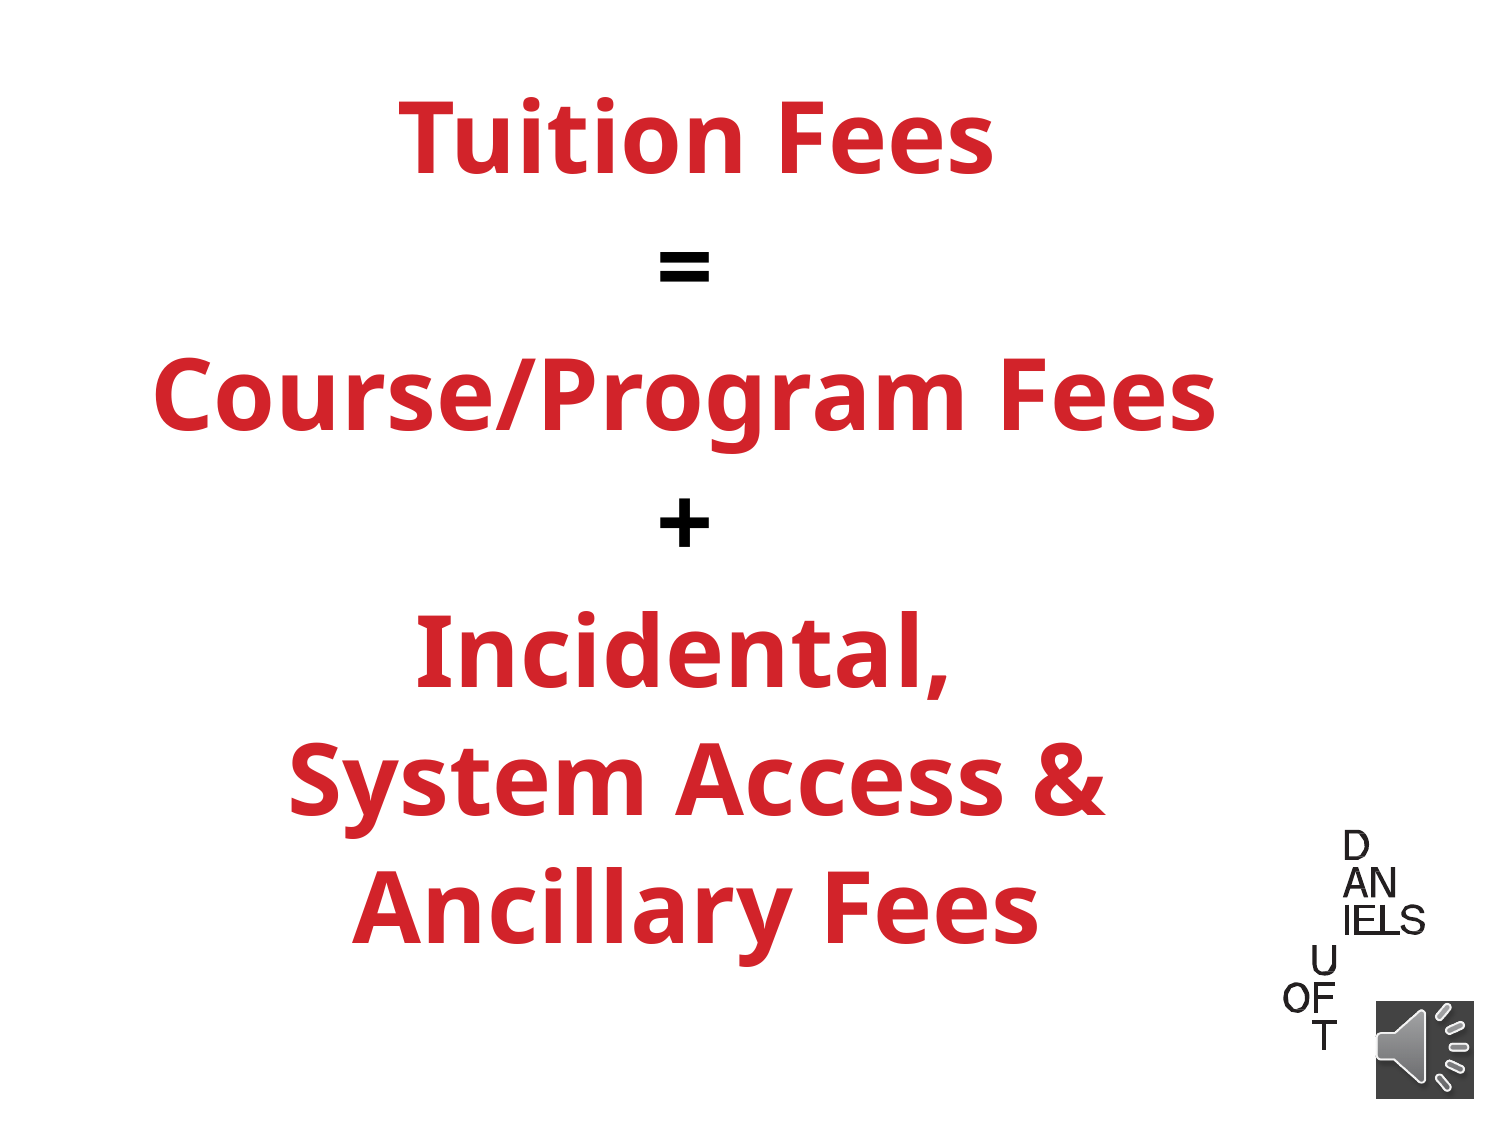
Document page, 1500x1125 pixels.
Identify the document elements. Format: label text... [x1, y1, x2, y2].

text_box Tuition Fees = Course/Program Fees + Incidental, System Access & Ancillary Fees [72, 65, 1322, 964]
picture [1374, 999, 1476, 1101]
